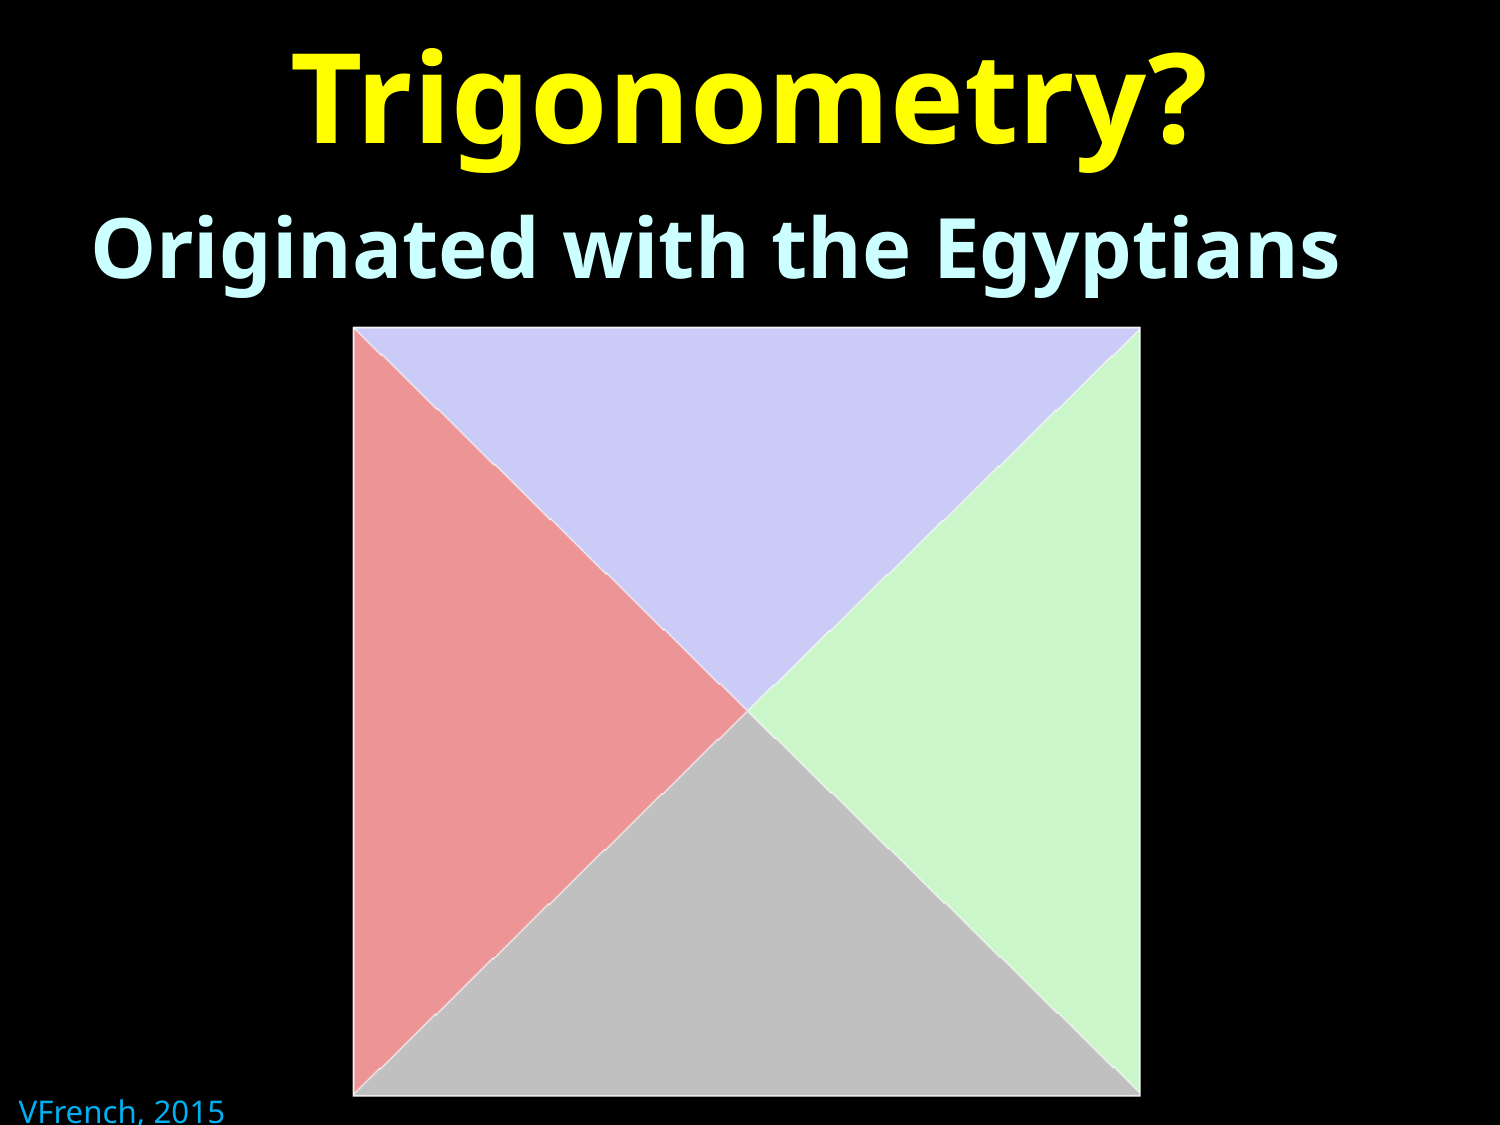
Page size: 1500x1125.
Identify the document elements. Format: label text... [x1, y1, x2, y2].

title Trigonometry? [0, 0, 1500, 188]
list Originated with the Egyptians [75, 187, 1425, 1113]
text_box VFrench, 2015 [3, 1084, 250, 1125]
picture [341, 318, 1151, 1107]
